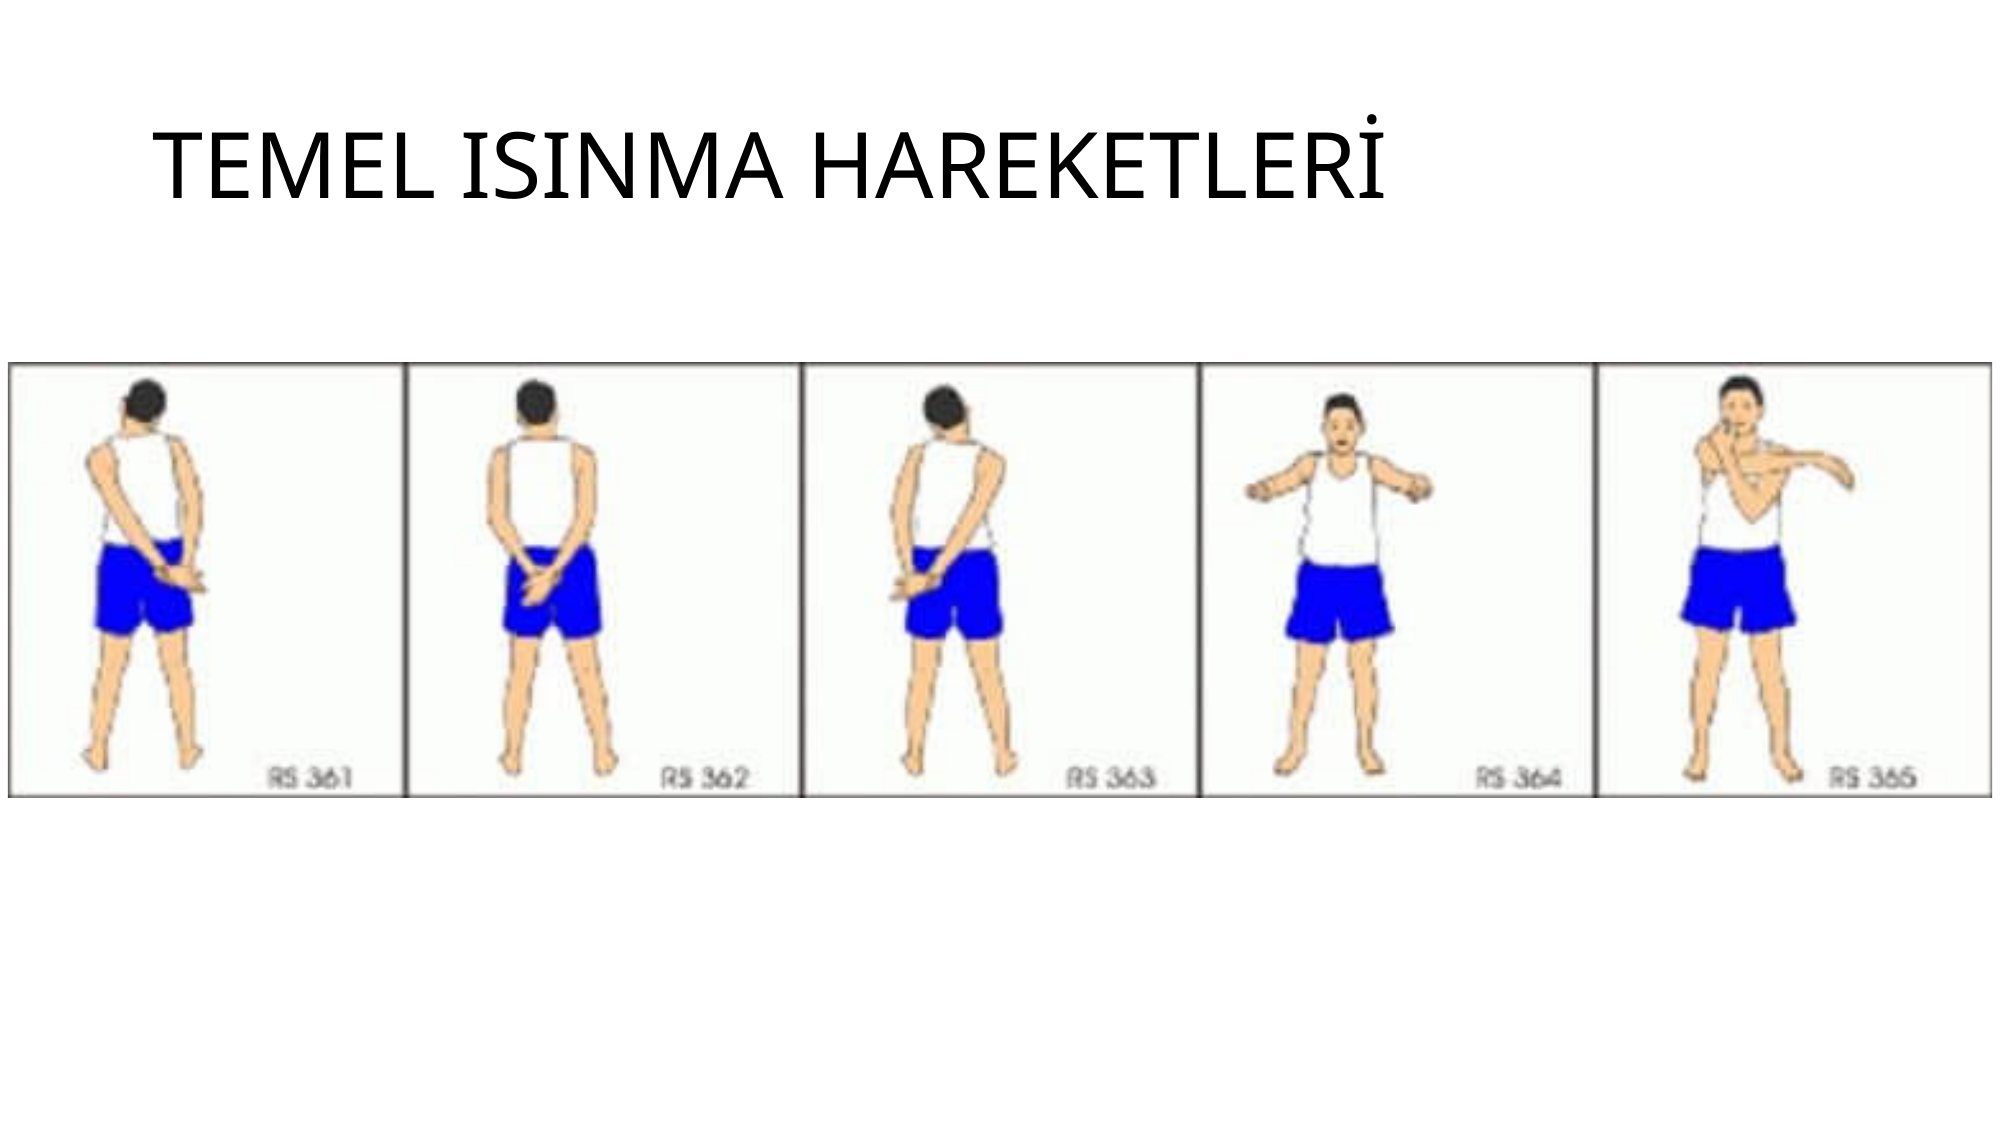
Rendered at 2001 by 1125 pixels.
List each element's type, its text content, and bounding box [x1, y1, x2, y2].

title TEMEL ISINMA HAREKETLERİ [137, 59, 1863, 278]
picture [7, 362, 1993, 798]
